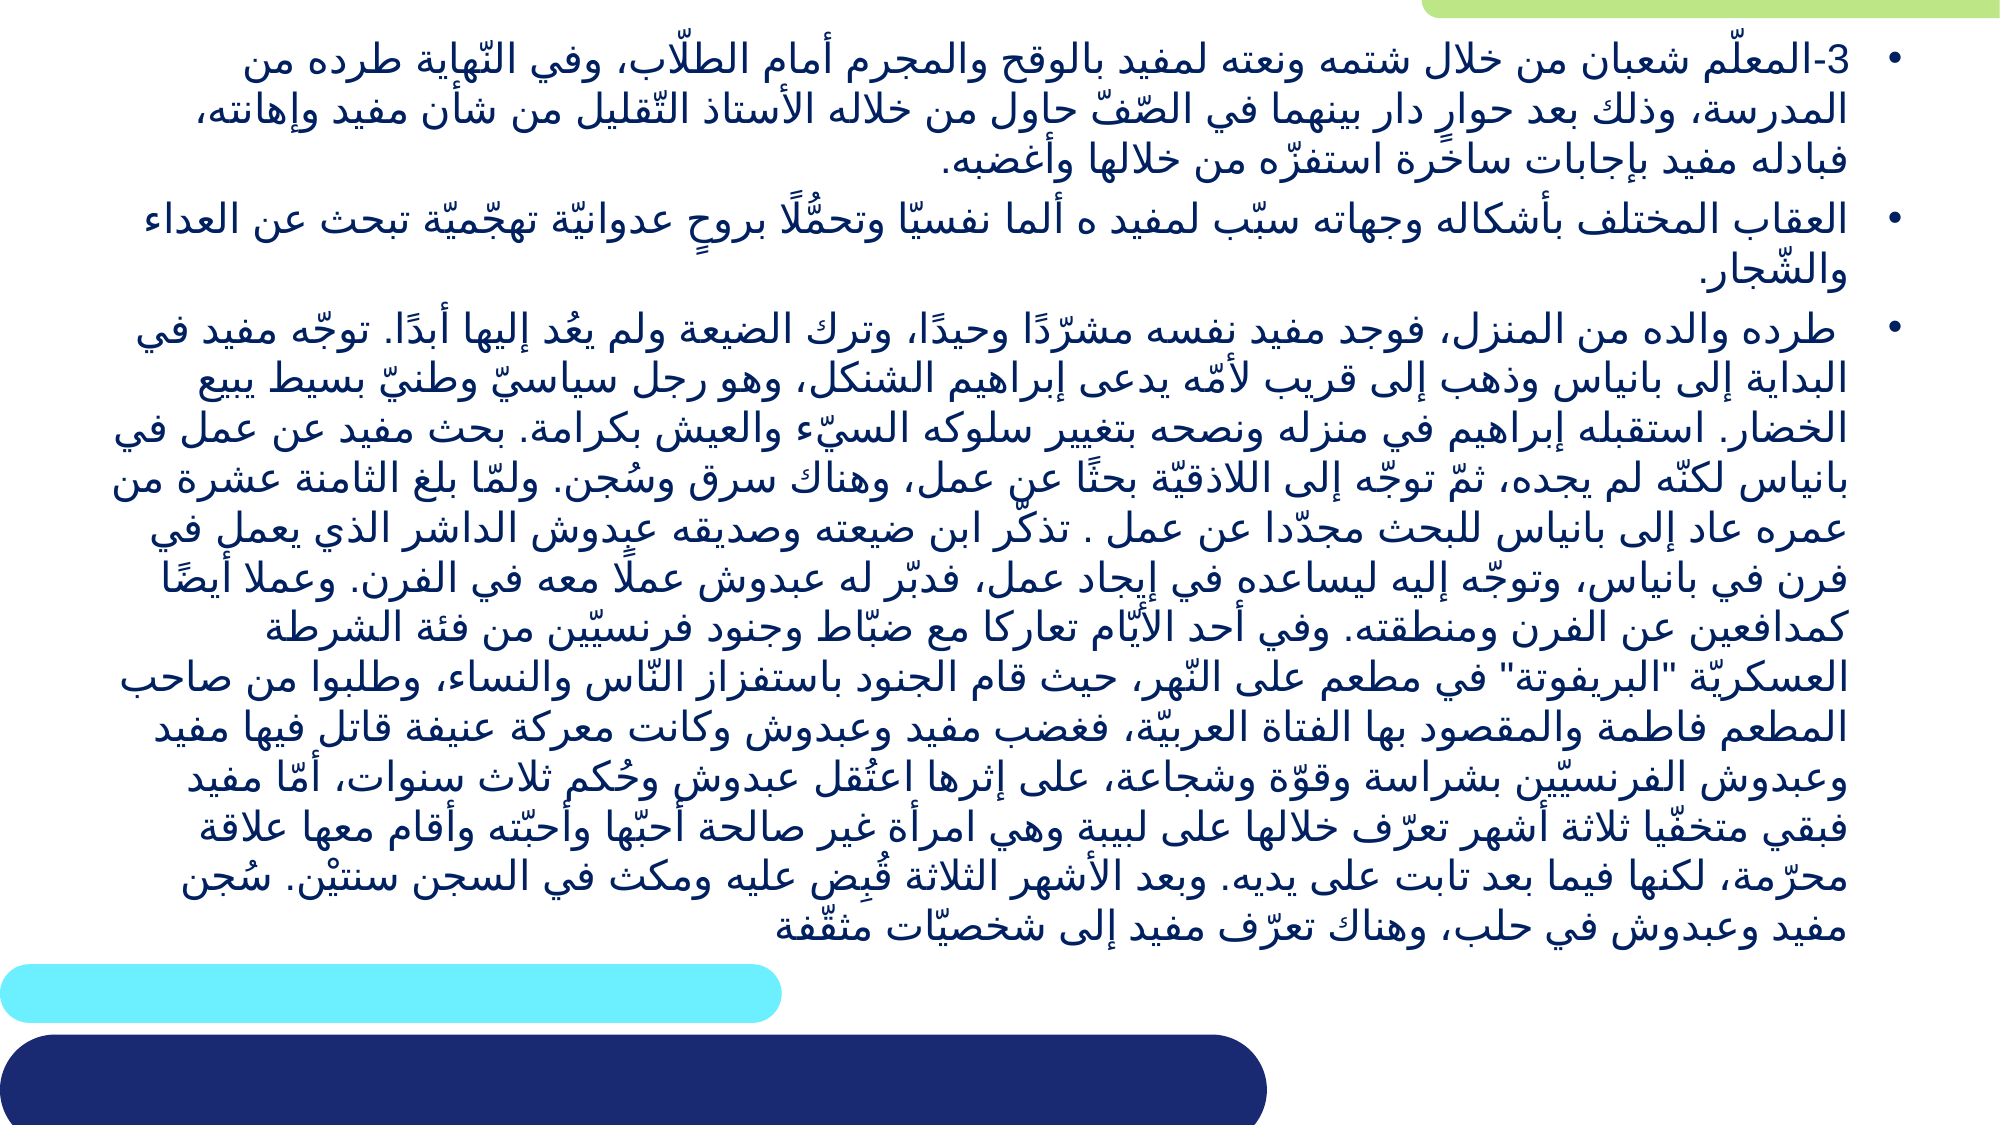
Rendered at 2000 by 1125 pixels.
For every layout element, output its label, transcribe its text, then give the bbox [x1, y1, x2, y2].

list 3- المعلّم شعبان من خلال شتمه ونعته لمفيد بالوقح والمجرم أمام الطلّاب، وفي النّهاية طرده من المدرسة، وذلك بعد حوارٍ دار بينهما في الصّفّ حاول من خلاله الأستاذ التّقليل من شأن مفيد وإهانته، فبادله مفيد بإجابات ساخرة استفزّه من خلالها وأغضبه. العقاب المختلف بأشكاله وجهاته سبّب لمفيد ه ألما نفسيّا وتحمُّلًا بروحٍ عدوانيّة تهجّميّة تبحث عن العداء والشّجار. طرده والده من المنزل، فوجد مفيد نفسه مشرّدًا وحيدًا، وترك الضيعة ولم يعُد إليها أبدًا. توجّه مفيد في البداية إلى بانياس وذهب إلى قريب لأمّه يدعى إبراهيم الشنكل، وهو رجل سياسيّ وطنيّ بسيط يبيع الخضار. استقبله إبراهيم في منزله ونصحه بتغيير سلوكه السيّء والعيش بكرامة. بحث مفيد عن عمل في بانياس لكنّه لم يجده، ثمّ توجّه إلى اللاذقيّة بحثًا عن عمل، وهناك سرق وسُجن. ولمّا بلغ الثامنة عشرة من عمره عاد إلى بانياس للبحث مجدّدا عن عمل . تذكّر ابن ضيعته وصديقه عبدوش الداشر الذي يعمل في فرن في بانياس، وتوجّه إليه ليساعده في إيجاد عمل، فدبّر له عبدوش عملًا معه في الفرن. وعملا أيضًا كمدافعين عن الفرن ومنطقته. وفي أحد الأيّام تعاركا مع ضبّاط وجنود فرنسيّين من فئة الشرطة العسكريّة "البريفوتة" في مطعم على النّهر، حيث قام الجنود باستفزاز النّاس والنساء، وطلبوا من صاحب المطعم فاطمة والمقصود بها الفتاة العربيّة، فغضب مفيد وعبدوش وكانت معركة عنيفة قاتل فيها مفيد وعبدوش الفرنسيّين بشراسة وقوّة وشجاعة، على إثرها اعتُقل عبدوش وحُكم ثلاث سنوات، أمّا مفيد فبقي متخفّيا ثلاثة أشهر تعرّف خلالها على لبيبة وهي امرأة غير صالحة أحبّها وأحبّته وأقام معها علاقة محرّمة، لكنها فيما بعد تابت على يديه. وبعد الأشهر الثلاثة قُبِض عليه ومكث في السجن سنتيْن. سُجن مفيد وعبدوش في حلب، وهناك تعرّف مفيد إلى شخصيّات مثقّفة [84, 24, 1916, 965]
